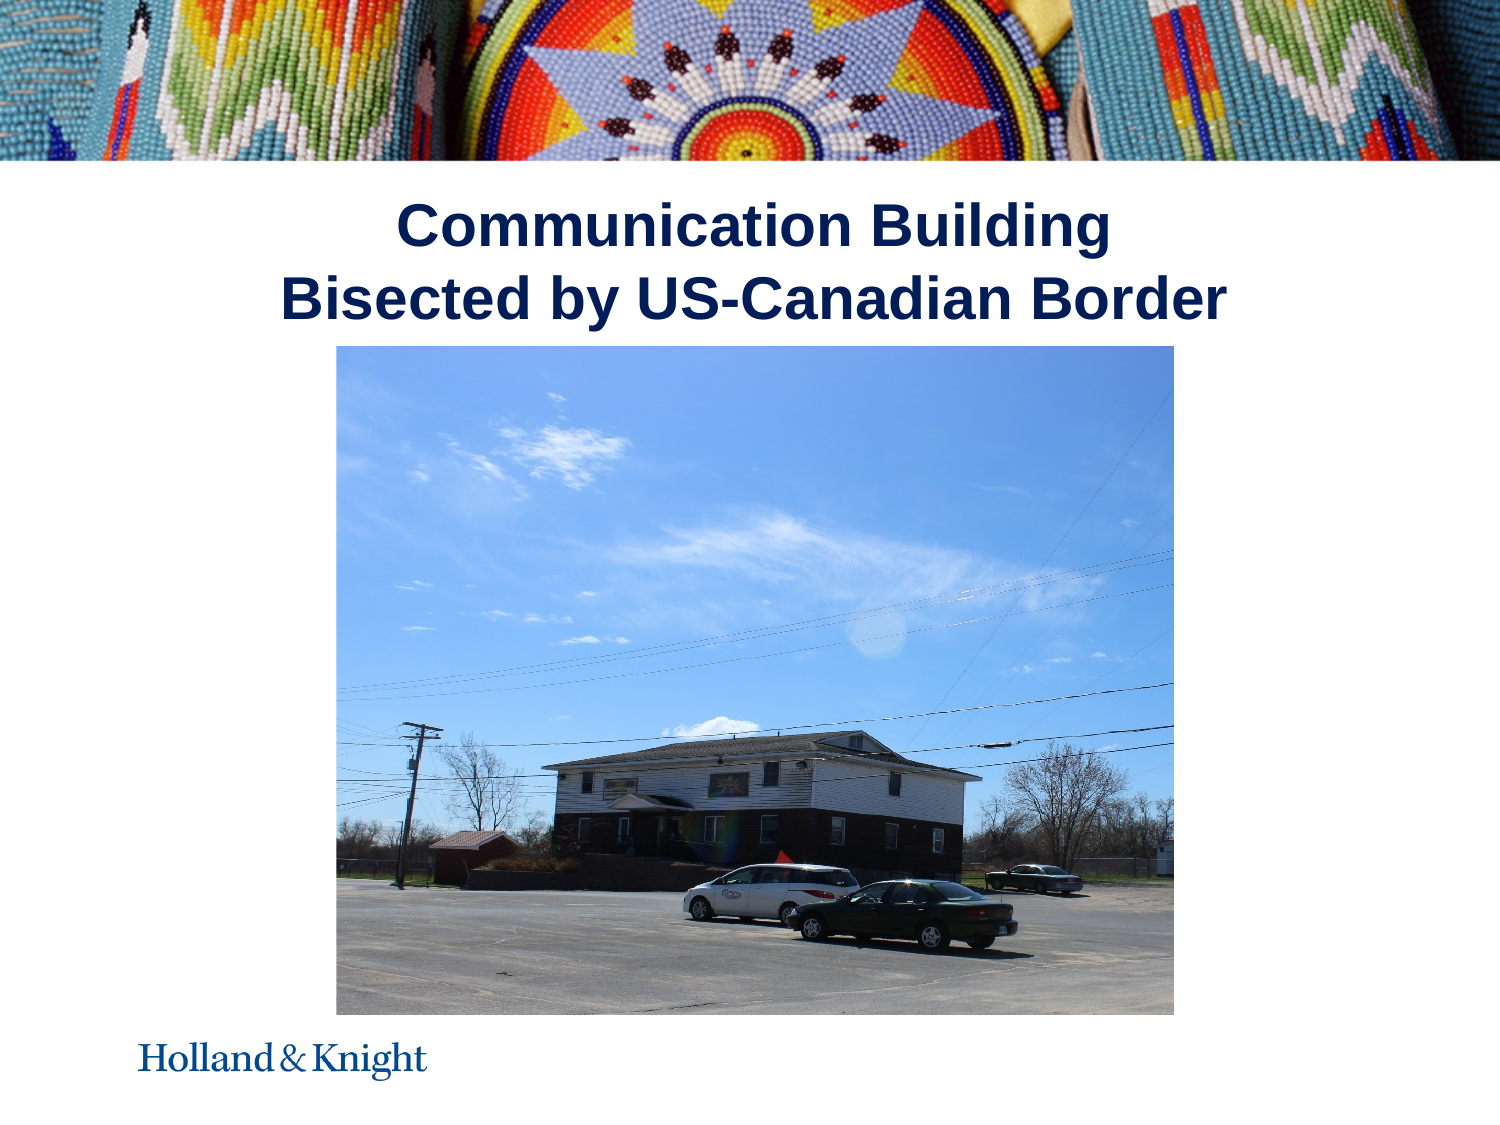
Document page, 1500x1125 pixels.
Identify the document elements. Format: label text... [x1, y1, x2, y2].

picture [0, 0, 1500, 1125]
text_box Communication Building Bisected by US-Canadian Border [86, 178, 1424, 339]
